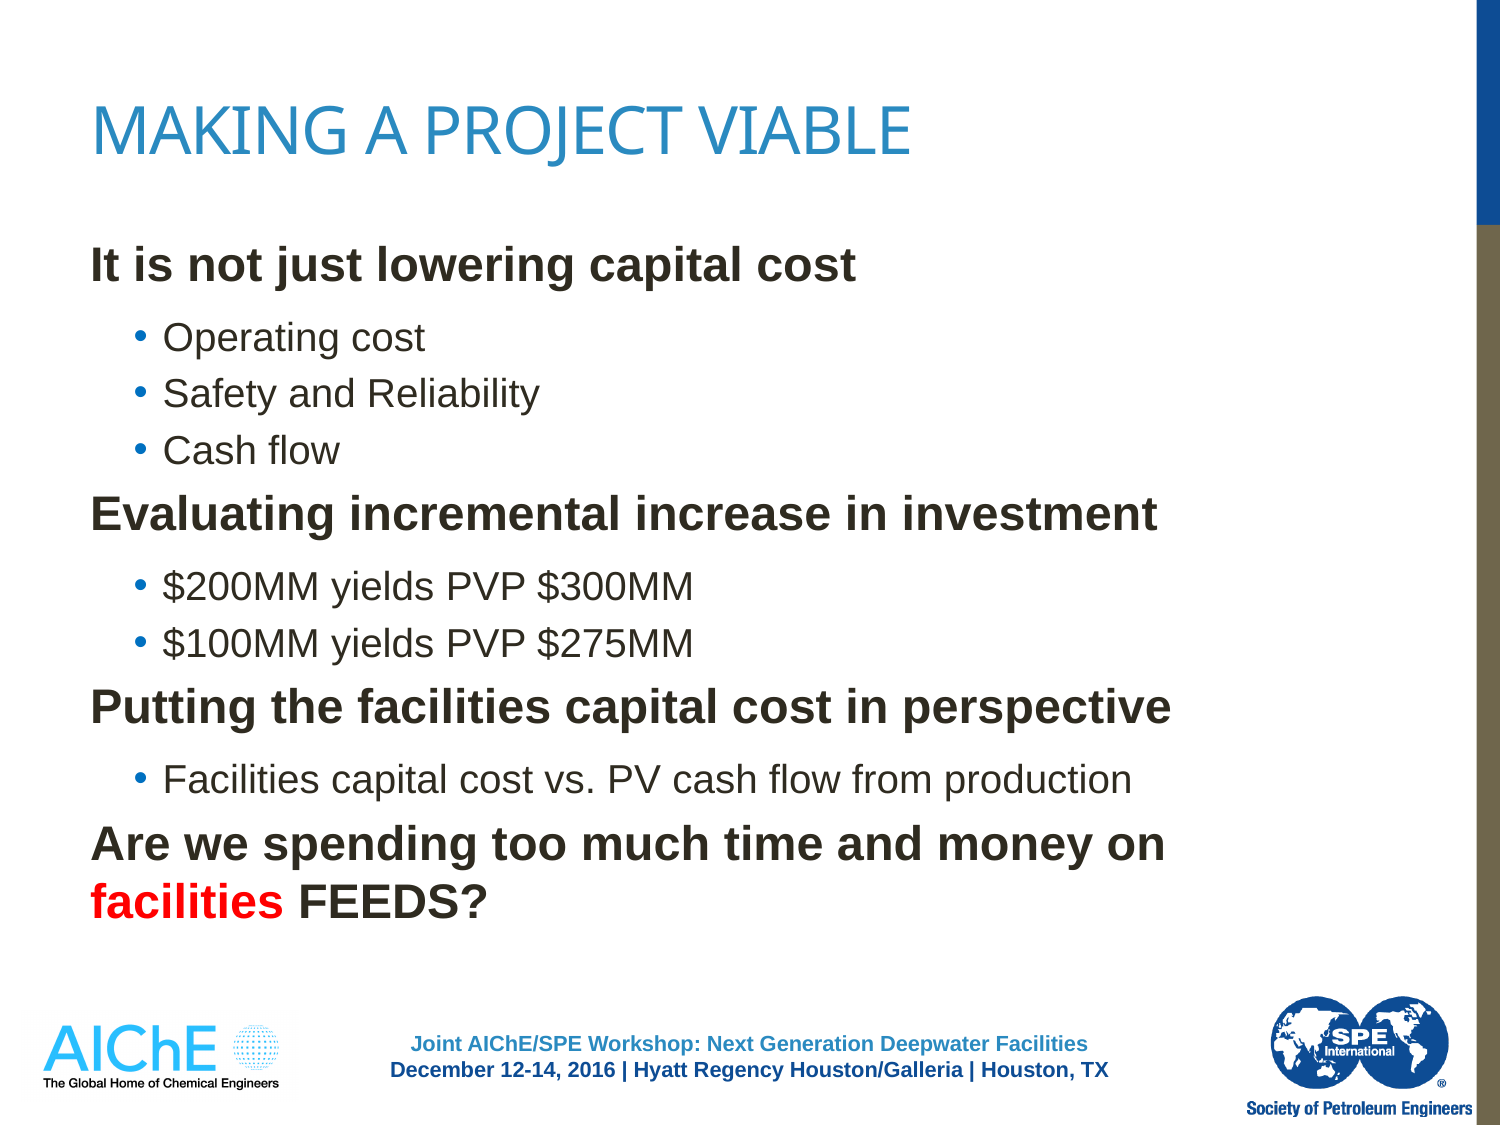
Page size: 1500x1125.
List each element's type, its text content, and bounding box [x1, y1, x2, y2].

title Making a Project Viable [75, 0, 1350, 175]
picture [21, 1010, 299, 1102]
list It is not just lowering capital cost Operating cost Safety and Reliability Cash flow Evaluating incremental increase in investment $200MM yields PVP $300MM $100MM yields PVP $275MM Putting the facilities capital cost in perspective Facilities capital cost vs. PV cash flow from production Are we spending too much time and money on facilities FEEDS? [75, 224, 1325, 943]
picture [1247, 996, 1472, 1117]
